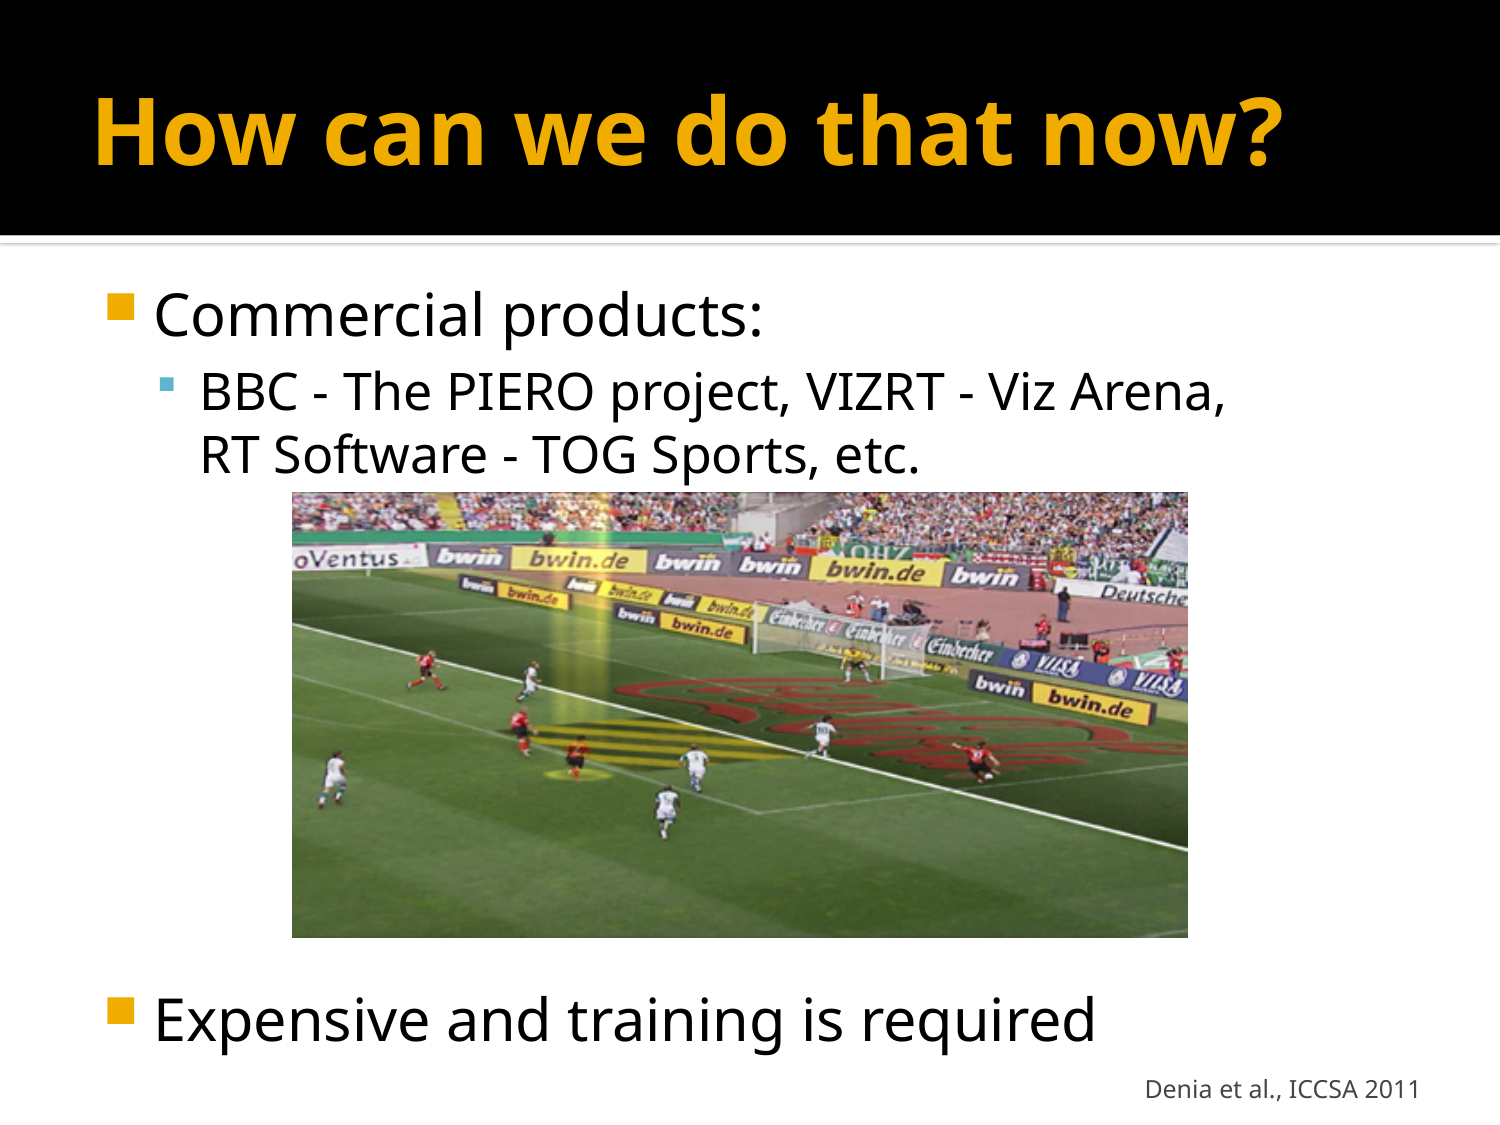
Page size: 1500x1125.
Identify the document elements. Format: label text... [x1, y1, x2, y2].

list Commercial products: BBC - The PIERO project, VIZRT - Viz Arena, RT Software - TOG Sports, etc. Expensive and training is required [75, 262, 1300, 1067]
picture [292, 492, 1188, 938]
title How can we do that now? [75, 25, 1425, 231]
footer Denia et al., ICCSA 2011 [433, 1062, 1430, 1108]
